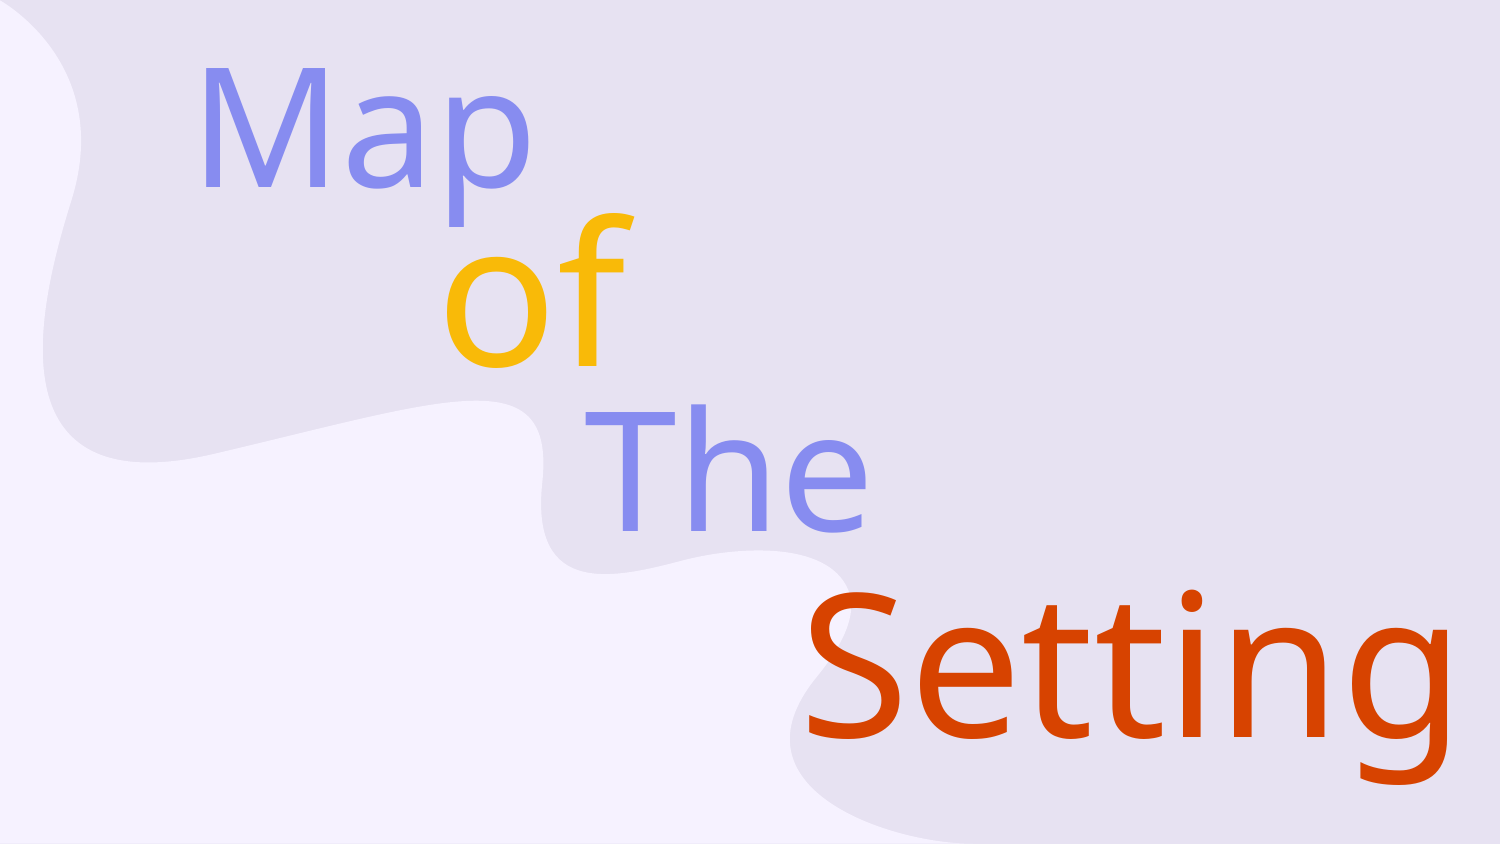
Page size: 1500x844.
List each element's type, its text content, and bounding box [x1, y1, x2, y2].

title Map [175, 112, 785, 236]
text_box The [569, 456, 1178, 580]
text_box of [421, 298, 1030, 422]
text_box Setting [784, 669, 1500, 793]
